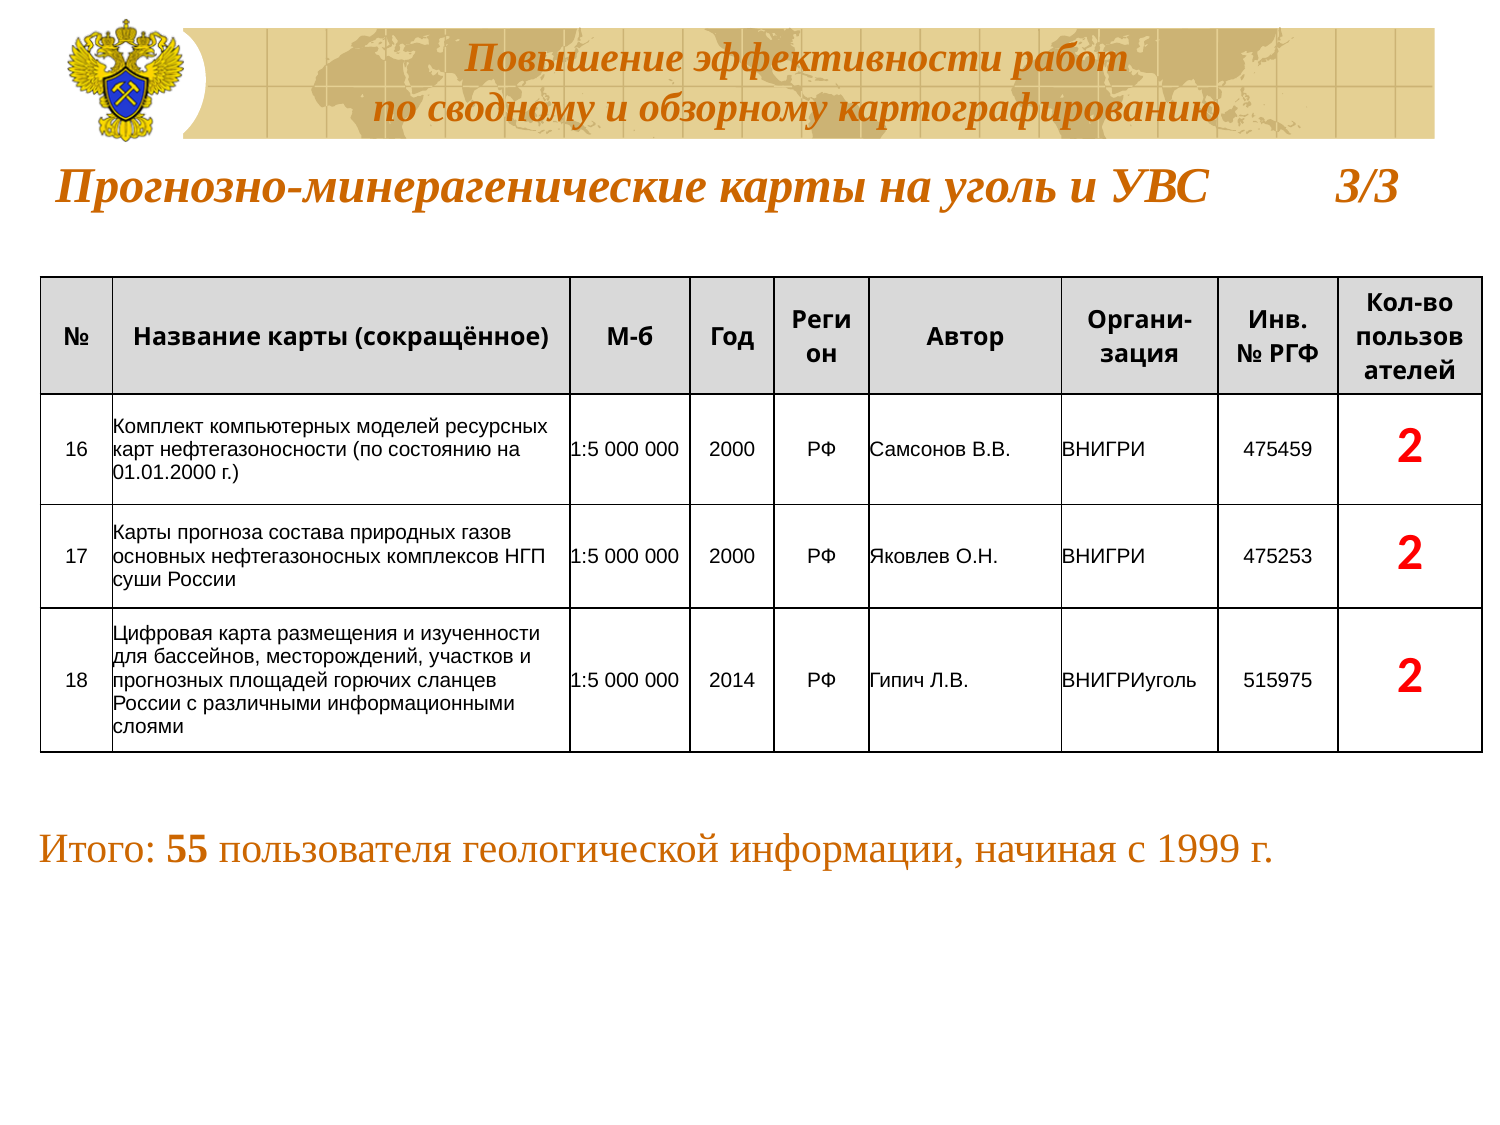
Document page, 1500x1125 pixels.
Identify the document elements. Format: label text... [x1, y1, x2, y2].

table_cell 475459 [1219, 395, 1337, 504]
table_cell 2 [1339, 505, 1481, 607]
table_cell 2000 [691, 505, 773, 607]
table_cell 1:5 000 000 [571, 505, 689, 607]
table_cell Яковлев О.Н. [870, 505, 1061, 607]
table_header Инв. № РГФ [1219, 278, 1337, 393]
table_cell 1:5 000 000 [571, 395, 689, 504]
table_cell ВНИГРИуголь [1062, 609, 1217, 751]
table_cell РФ [775, 505, 868, 607]
table_header Название карты (сокращённое) [113, 278, 569, 393]
table_cell 1:5 000 000 [571, 609, 689, 751]
table_cell Цифровая карта размещения и изученности для бассейнов, месторождений, участков и прогнозных площадей горючих сланцев России с различными информационными слоями [113, 609, 569, 751]
table_cell РФ [775, 395, 868, 504]
table_cell 515975 [1219, 609, 1337, 751]
table_cell 18 [41, 609, 112, 751]
table_cell Самсонов В.В. [870, 395, 1061, 504]
table_header № [41, 278, 112, 393]
table_cell Комплект компьютерных моделей ресурсных карт нефтегазоносности (по состоянию на 01.01.2000 г.) [113, 395, 569, 504]
table_cell Карты прогноза состава природных газов основных нефтегазоносных комплексов НГП суши России [113, 505, 569, 607]
table_cell ВНИГРИ [1062, 505, 1217, 607]
title Прогнозно-минерагенические карты на уголь и УВС 3/3 [40, 137, 1436, 229]
table_header Автор [870, 278, 1061, 393]
table_cell 16 [41, 395, 112, 504]
table_cell 17 [41, 505, 112, 607]
table_cell 475253 [1219, 505, 1337, 607]
table_cell 2 [1339, 609, 1481, 751]
picture [66, 14, 190, 137]
table_header Органи-зация [1062, 278, 1217, 393]
table_cell ВНИГРИ [1062, 395, 1217, 504]
text_box Итого: 55 пользователя геологической информации, начиная с 1999 г. [23, 810, 1388, 882]
table_header М-б [571, 278, 689, 393]
table_cell 2000 [691, 395, 773, 504]
table_cell 2 [1339, 395, 1481, 504]
table_header Кол-во пользователей [1339, 278, 1481, 393]
table_cell 2014 [691, 609, 773, 751]
table_cell РФ [775, 609, 868, 751]
table_header Регион [775, 278, 868, 393]
table_header Год [691, 278, 773, 393]
table_cell Гипич Л.В. [870, 609, 1061, 751]
